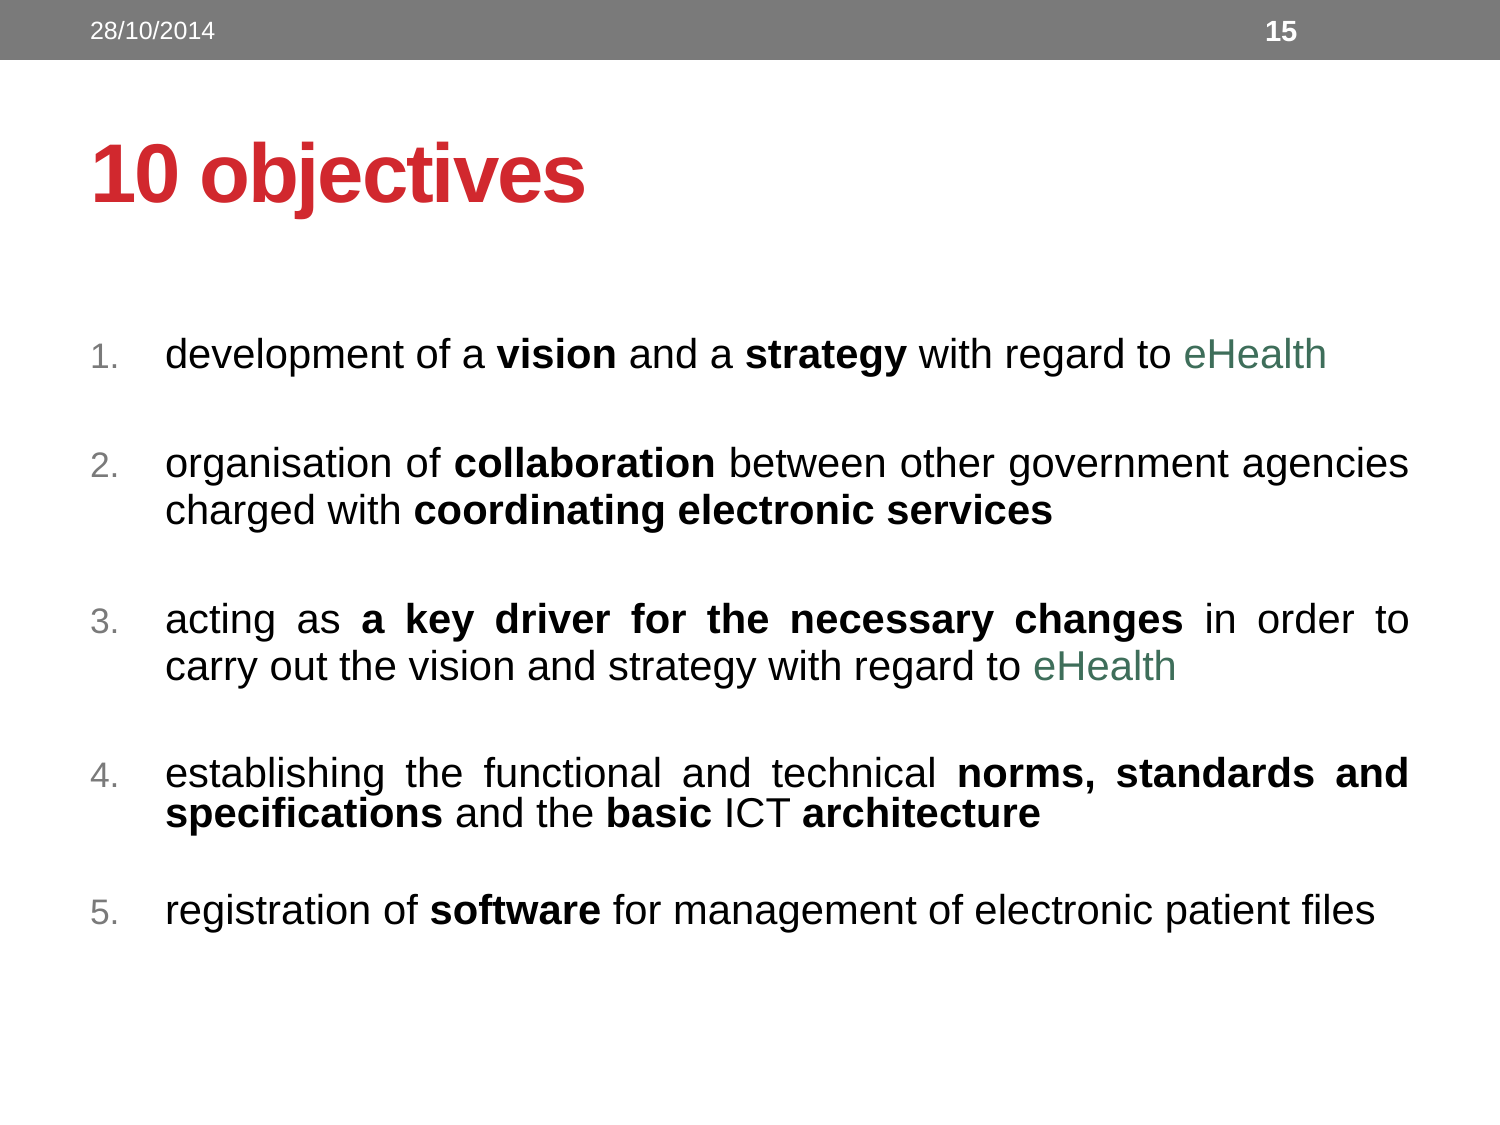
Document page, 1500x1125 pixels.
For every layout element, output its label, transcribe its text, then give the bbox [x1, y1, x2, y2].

slide_number 15 [1250, 3, 1425, 57]
list development of a vision and a strategy with regard to eHealth organisation of collaboration between other government agencies charged with coordinating electronic services acting as a key driver for the necessary changes in order to carry out the vision and strategy with regard to eHealth establishing the functional and technical norms, standards and specifications and the basic ICT architecture registration of software for management of electronic patient files [75, 262, 1425, 1063]
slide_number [75, 3, 550, 57]
title 10 objectives [75, 87, 1425, 250]
